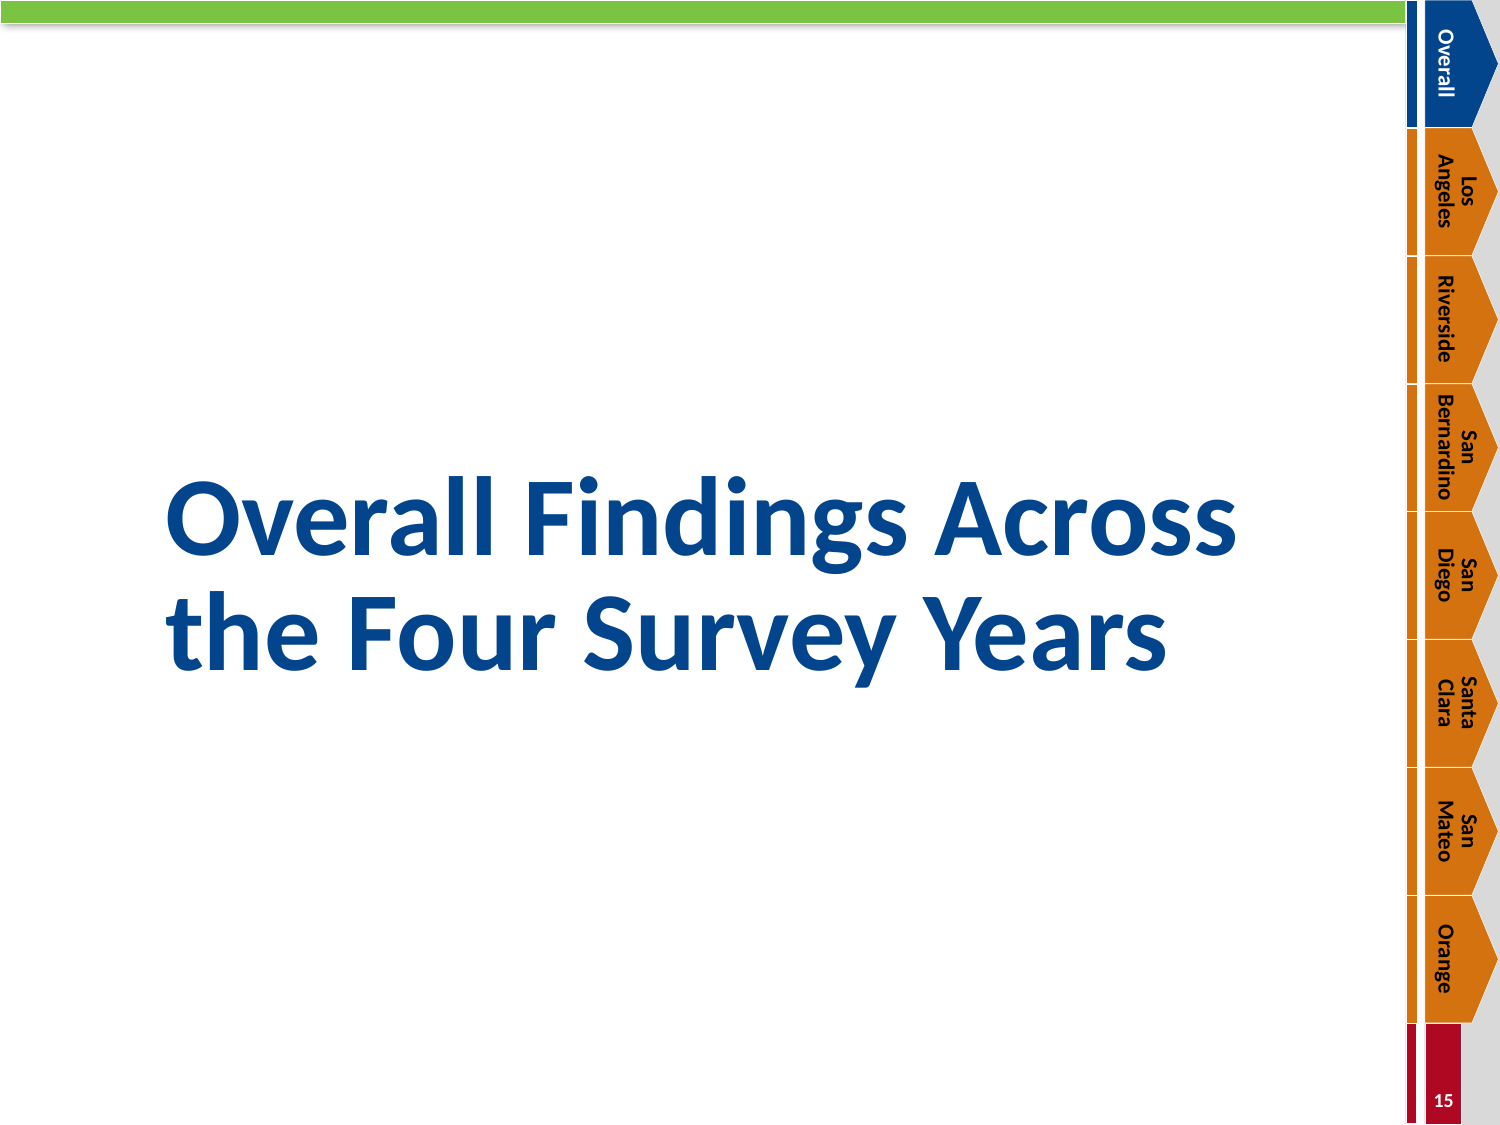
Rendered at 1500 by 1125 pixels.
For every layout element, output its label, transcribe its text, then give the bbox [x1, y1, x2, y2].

text_box Los Angeles [1433, 127, 1494, 255]
title Overall Findings Across the Four Survey Years [150, 456, 1350, 669]
text_box Riverside [1433, 255, 1494, 383]
text_box Overall [1433, 0, 1494, 127]
text_box San Diego [1433, 511, 1494, 639]
text_box Orange [1433, 895, 1494, 1023]
text_box San Bernardino [1433, 383, 1494, 511]
text_box Santa Clara [1433, 639, 1494, 767]
text_box San Mateo [1433, 767, 1494, 895]
